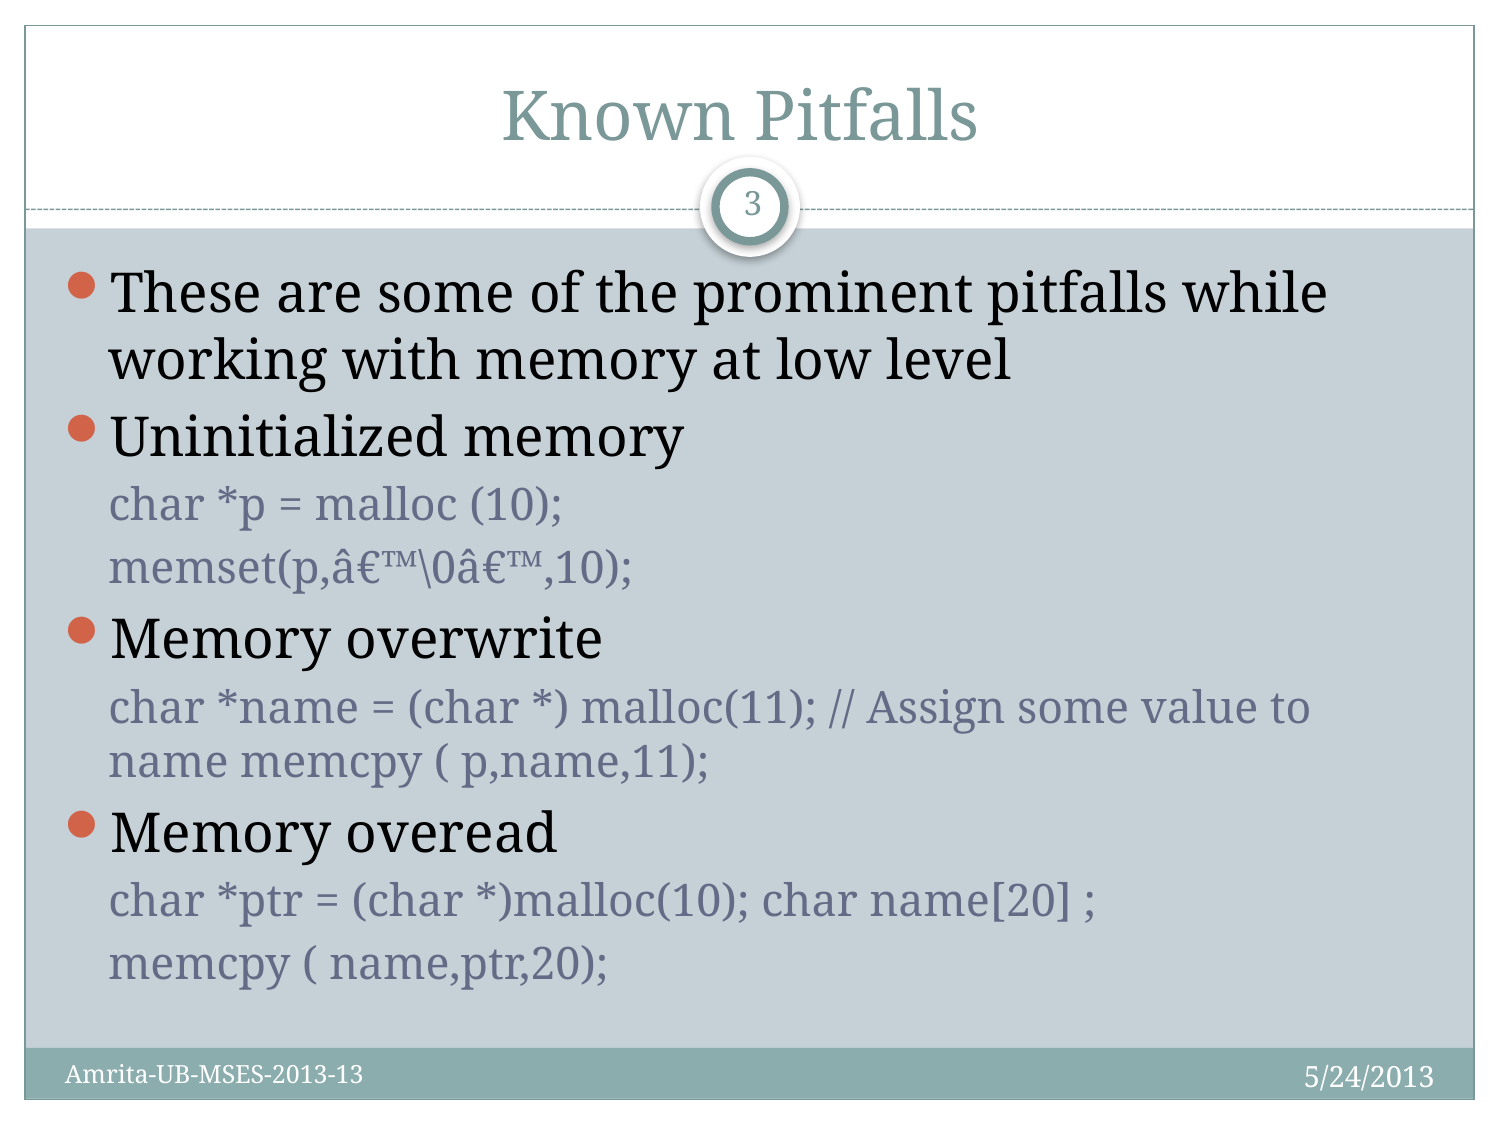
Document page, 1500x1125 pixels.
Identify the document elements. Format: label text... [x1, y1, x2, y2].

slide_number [950, 1050, 1450, 1111]
title Known Pitfalls [49, 37, 1450, 162]
slide_number 3 [715, 168, 791, 241]
list These are some of the prominent pitfalls while working with memory at low level Uninitialized memory char *p = malloc (10); memset(p,â€™\0â€™,10); Memory overwrite char *name = (char *) malloc(11); // Assign some value to name memcpy ( p,name,11); Memory overead char *ptr = (char *)malloc(10); char name[20] ; memcpy ( name,ptr,20); [49, 250, 1445, 1001]
footer Amrita-UB-MSES-2013-13 [50, 1051, 638, 1112]
